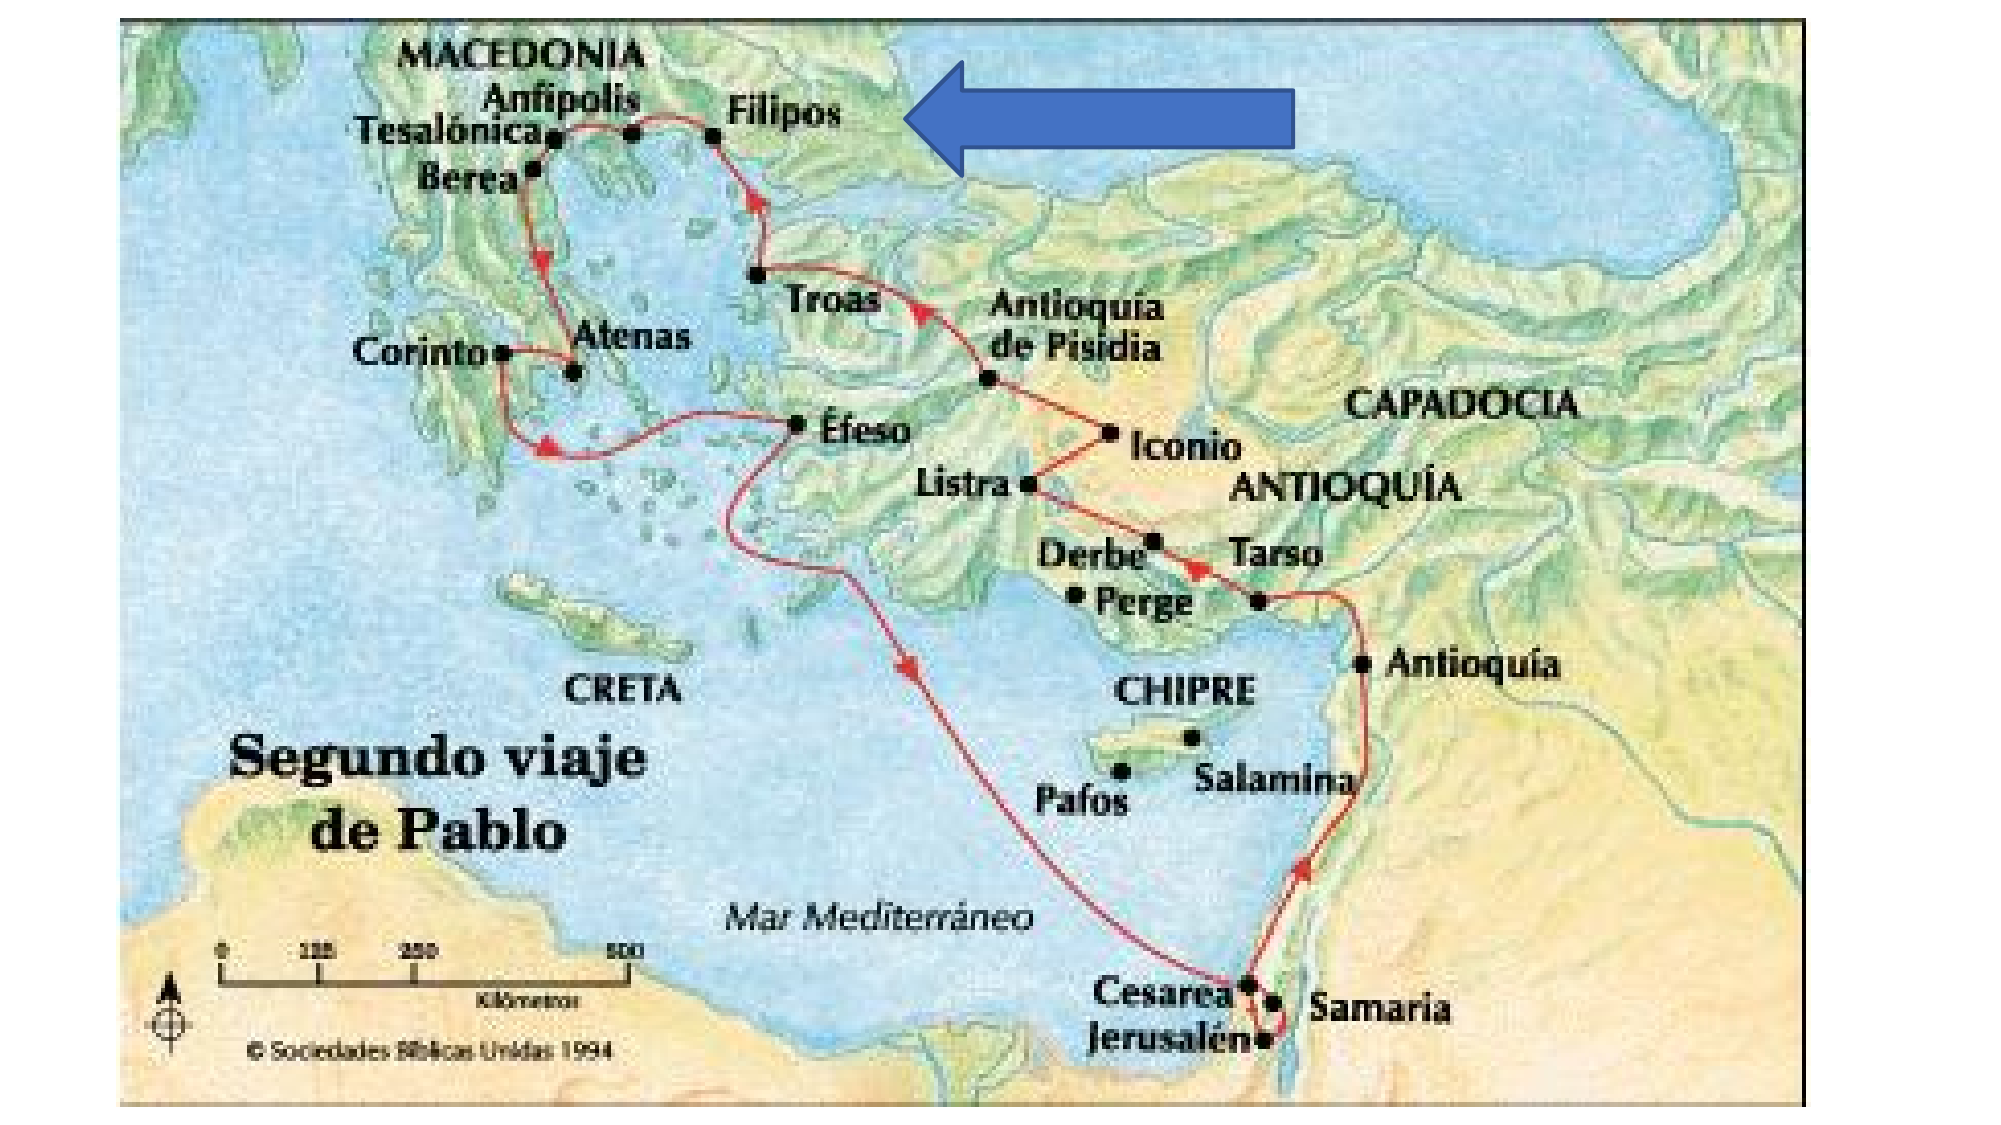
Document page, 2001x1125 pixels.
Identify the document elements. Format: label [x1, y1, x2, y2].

picture [116, 17, 1812, 1108]
